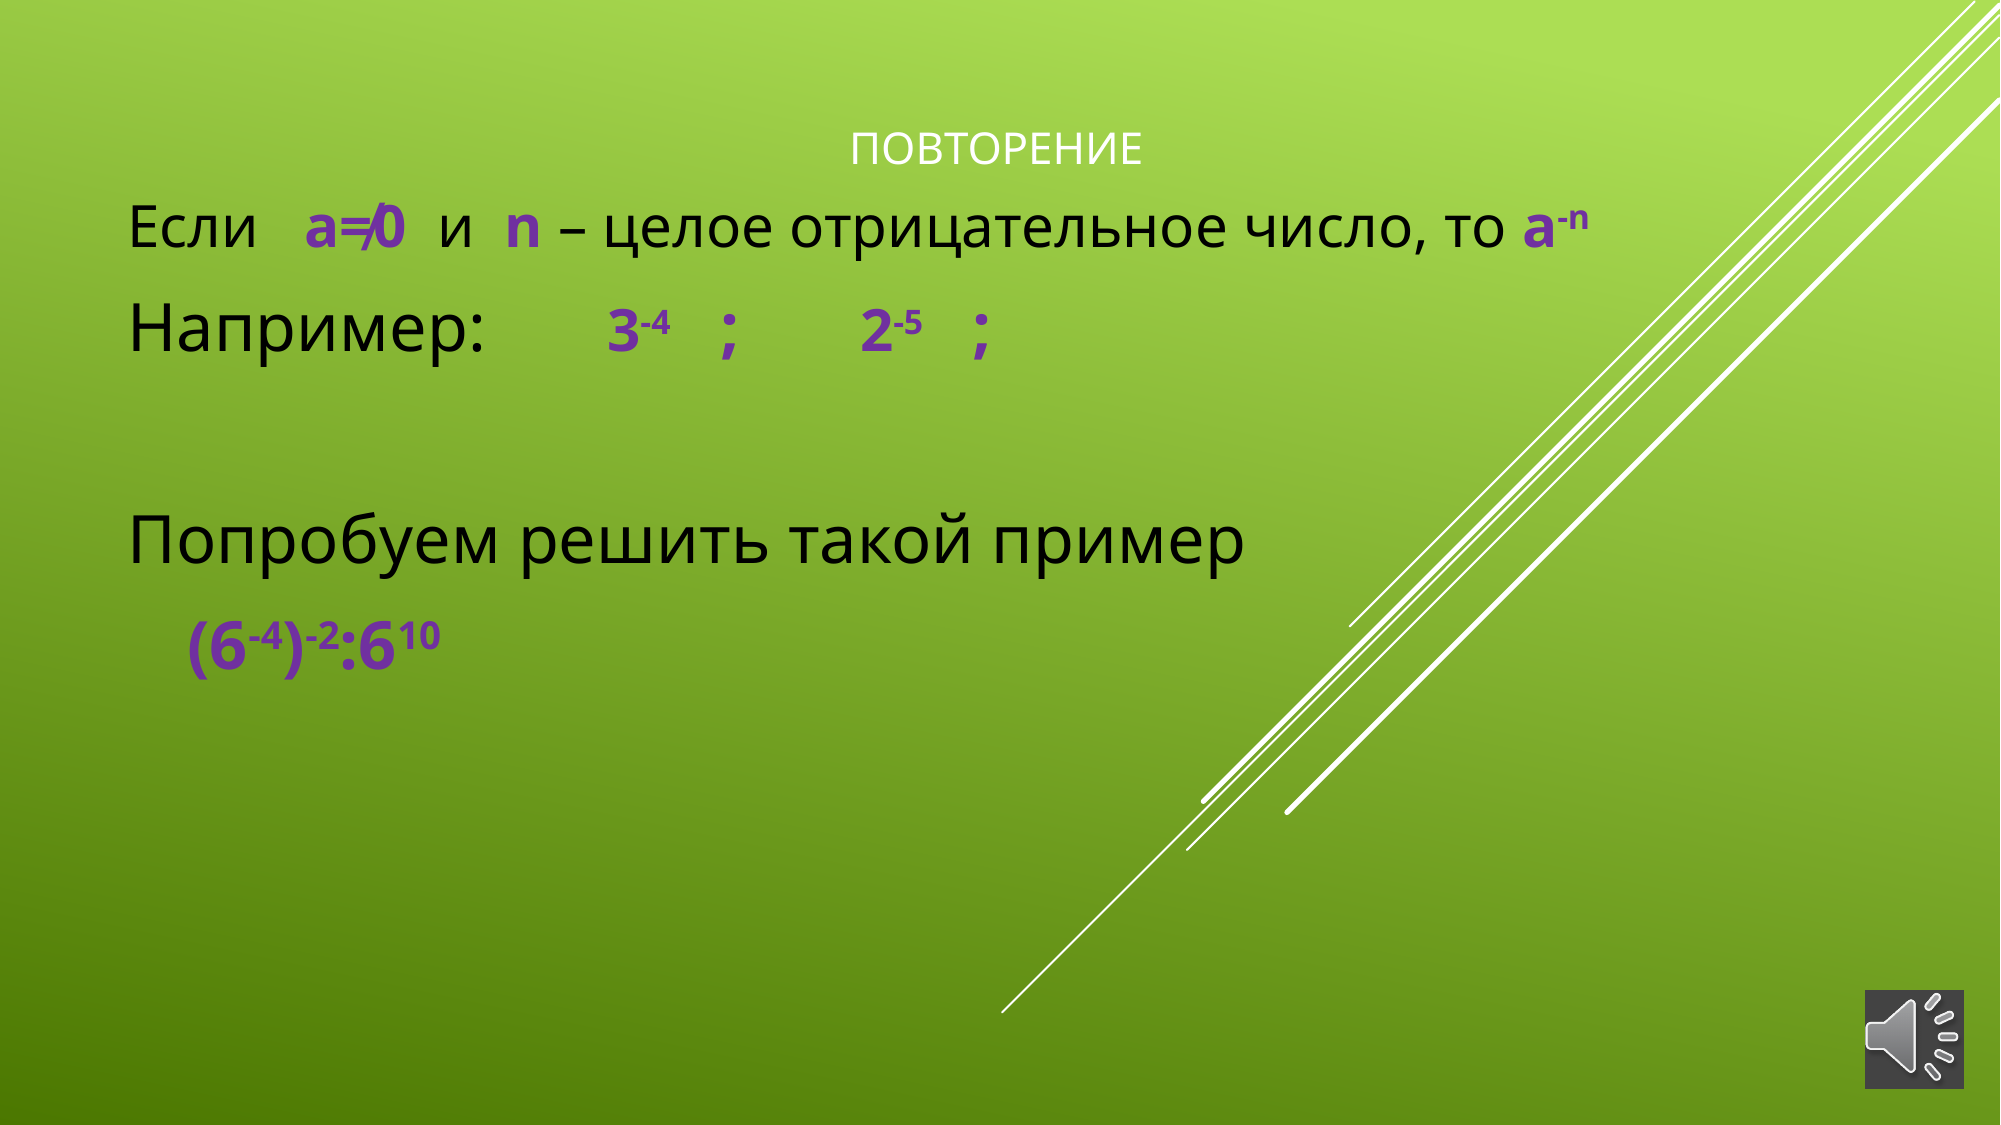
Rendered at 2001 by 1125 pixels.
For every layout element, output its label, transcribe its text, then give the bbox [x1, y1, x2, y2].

title повторение [112, 112, 1881, 182]
picture [1864, 989, 1965, 1090]
